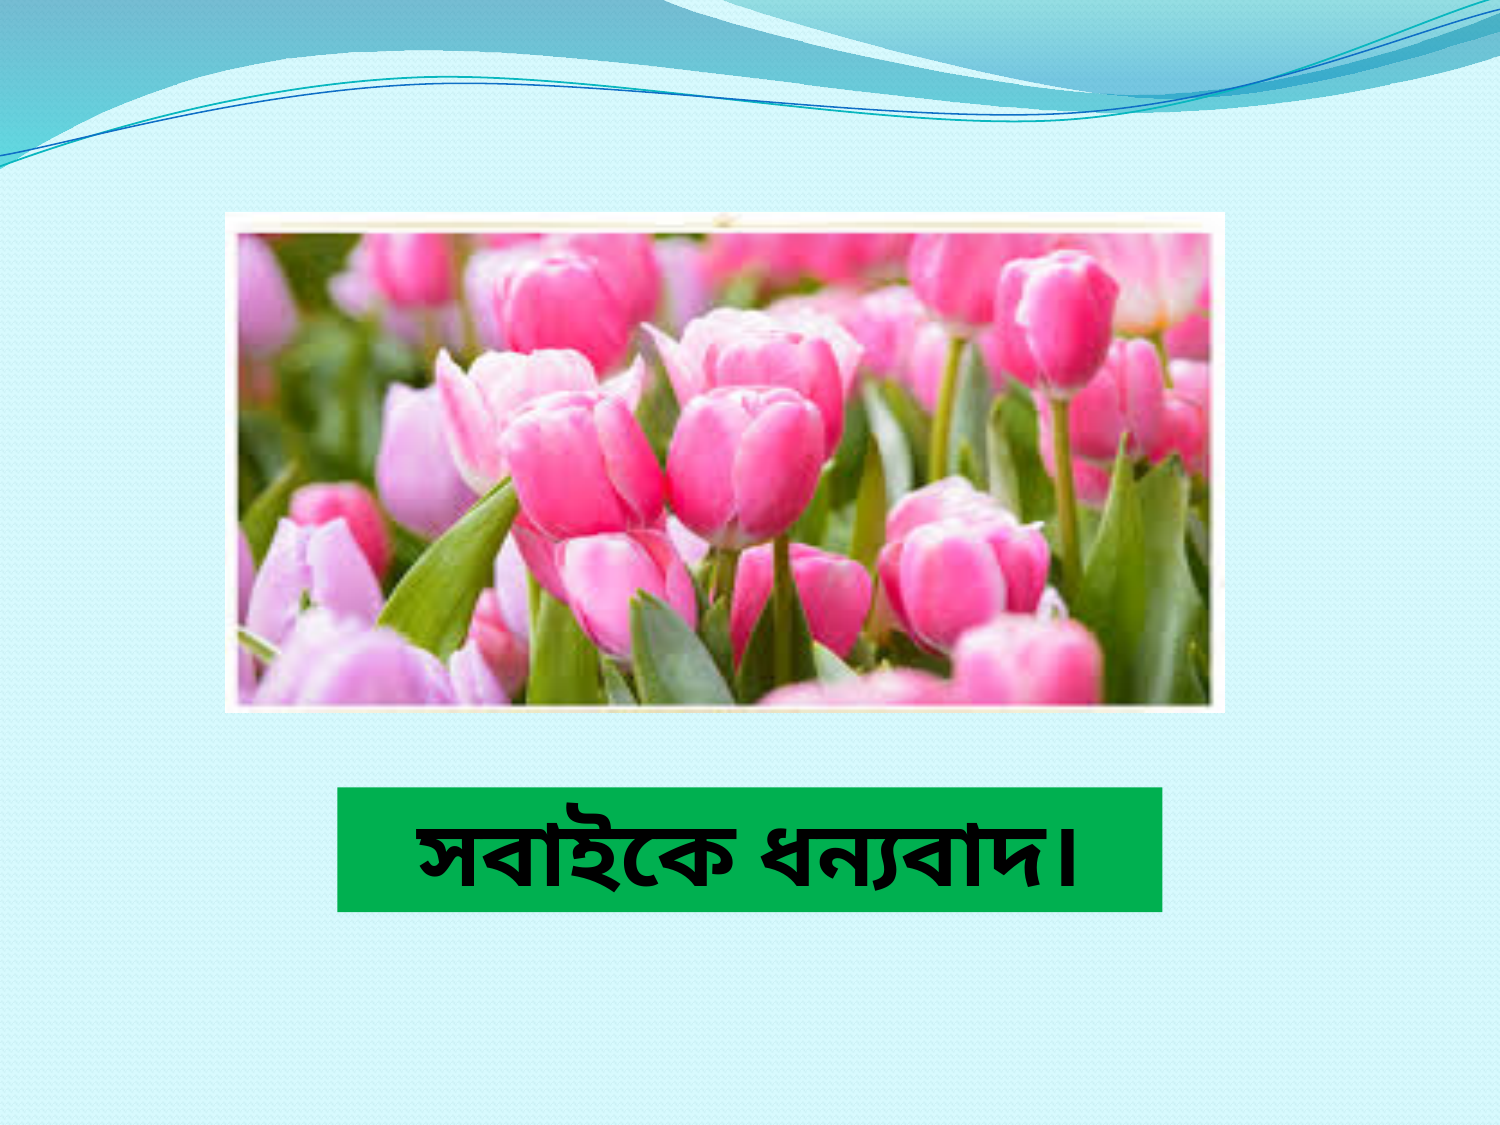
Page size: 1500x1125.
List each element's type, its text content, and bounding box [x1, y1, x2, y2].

text_box সবাইকে ধন্যবাদ। [337, 787, 1163, 913]
picture [224, 212, 1226, 713]
